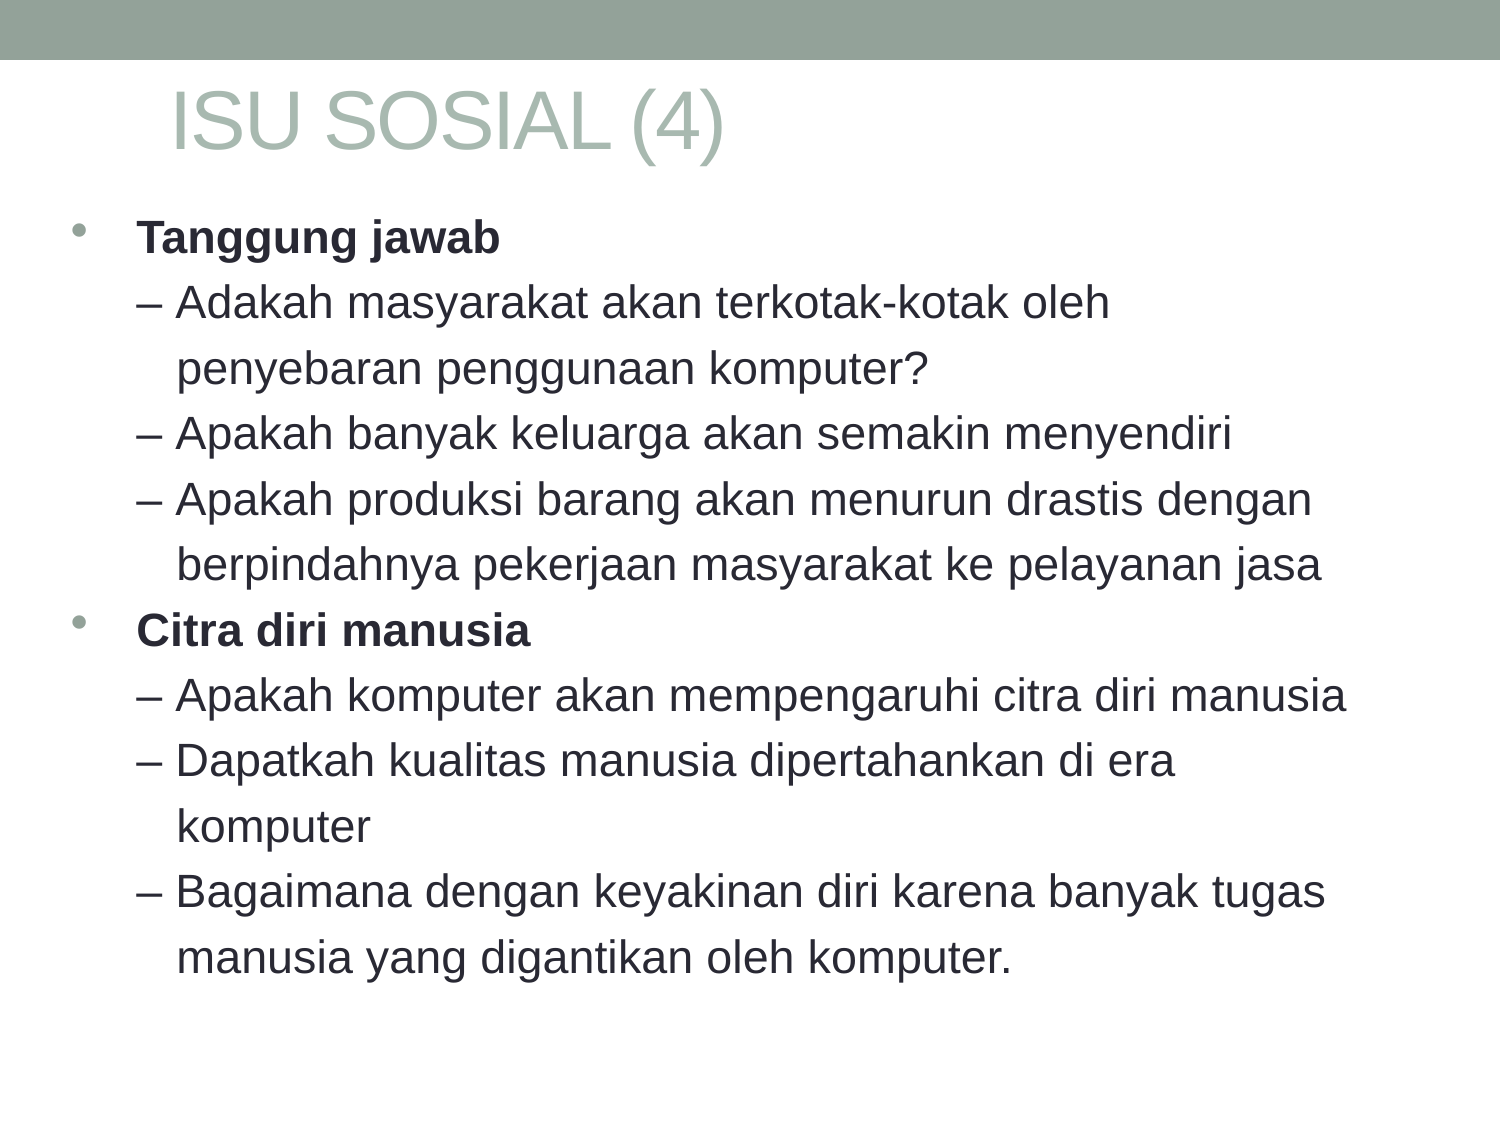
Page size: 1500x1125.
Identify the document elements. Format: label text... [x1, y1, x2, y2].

title ISU SOSIAL (4) [75, 45, 1425, 188]
list Tanggung jawab – Adakah masyarakat akan terkotak-kotak oleh penyebaran penggunaan komputer? – Apakah banyak keluarga akan semakin menyendiri – Apakah produksi barang akan menurun drastis dengan berpindahnya pekerjaan masyarakat ke pelayanan jasa Citra diri manusia – Apakah komputer akan mempengaruhi citra diri manusia – Dapatkah kualitas manusia dipertahankan di era komputer – Bagaimana dengan keyakinan diri karena banyak tugas manusia yang digantikan oleh komputer. [46, 199, 1465, 1005]
